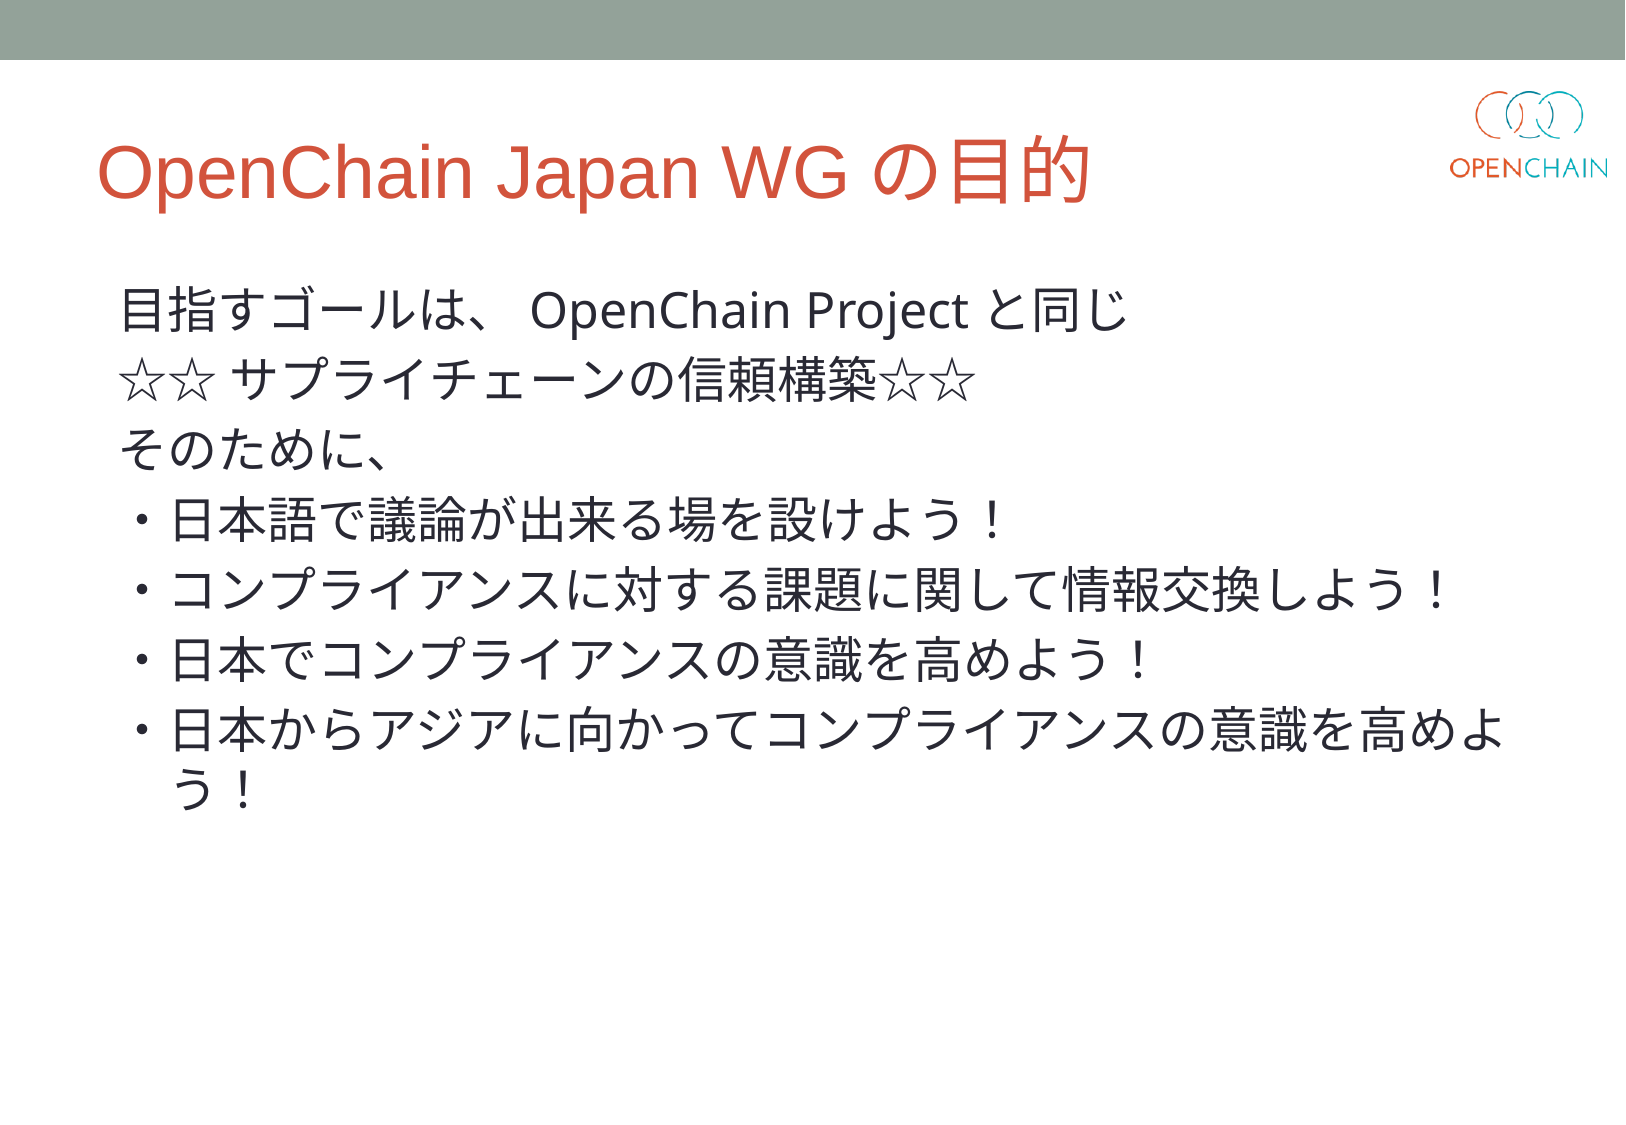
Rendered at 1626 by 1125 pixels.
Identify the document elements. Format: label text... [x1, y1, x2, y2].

title OpenChain Japan WGの目的 [81, 87, 1544, 250]
picture [1544, 91, 1607, 178]
list 目指すゴールは、OpenChain Projectと同じ ☆☆サプライチェーンの信頼構築☆☆ そのために、 ・日本語で議論が出来る場を設けよう！ ・コンプライアンスに対する課題に関して情報交換しよう！ ・日本でコンプライアンスの意識を高めよう！ ・日本からアジアに向かってコンプライアンスの意識を高めよう！ [81, 263, 1544, 1064]
